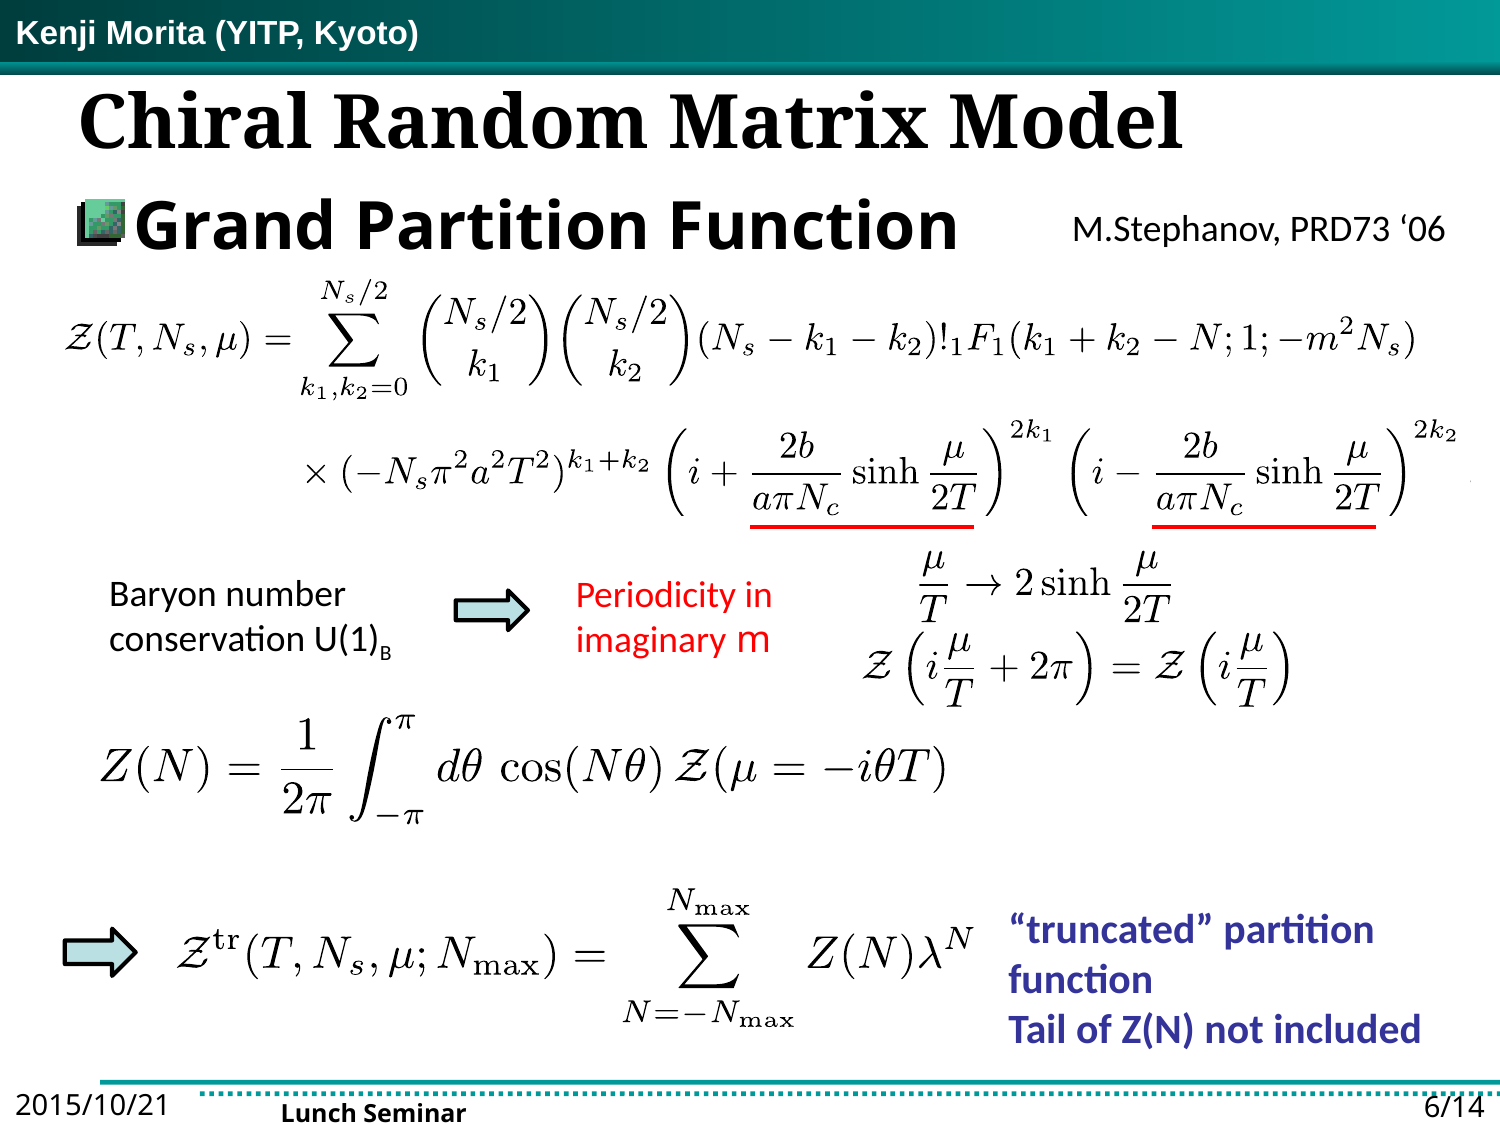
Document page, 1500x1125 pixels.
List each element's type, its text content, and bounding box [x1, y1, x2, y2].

picture [176, 888, 983, 1036]
text_box Baryon number conservation U(1)B [94, 561, 456, 673]
picture [100, 550, 1299, 833]
list Grand Partition Function [62, 521, 1438, 1050]
picture [64, 278, 1472, 516]
title Chiral Random Matrix Model [62, 75, 1350, 163]
footer Lunch Seminar [265, 1090, 1187, 1125]
slide_number 6/14 [1187, 1081, 1500, 1125]
text_box [64, 928, 136, 976]
picture [77, 199, 125, 246]
text_box [455, 590, 528, 631]
text_box M.Stephanov, PRD73 ‘06 [1057, 196, 1483, 256]
list Grand Partition Function [62, 174, 1438, 279]
text_box Periodicity in imaginary m [561, 562, 845, 668]
text_box “truncated” partition function Tail of Z(N) not included [993, 894, 1500, 1060]
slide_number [0, 1079, 668, 1125]
